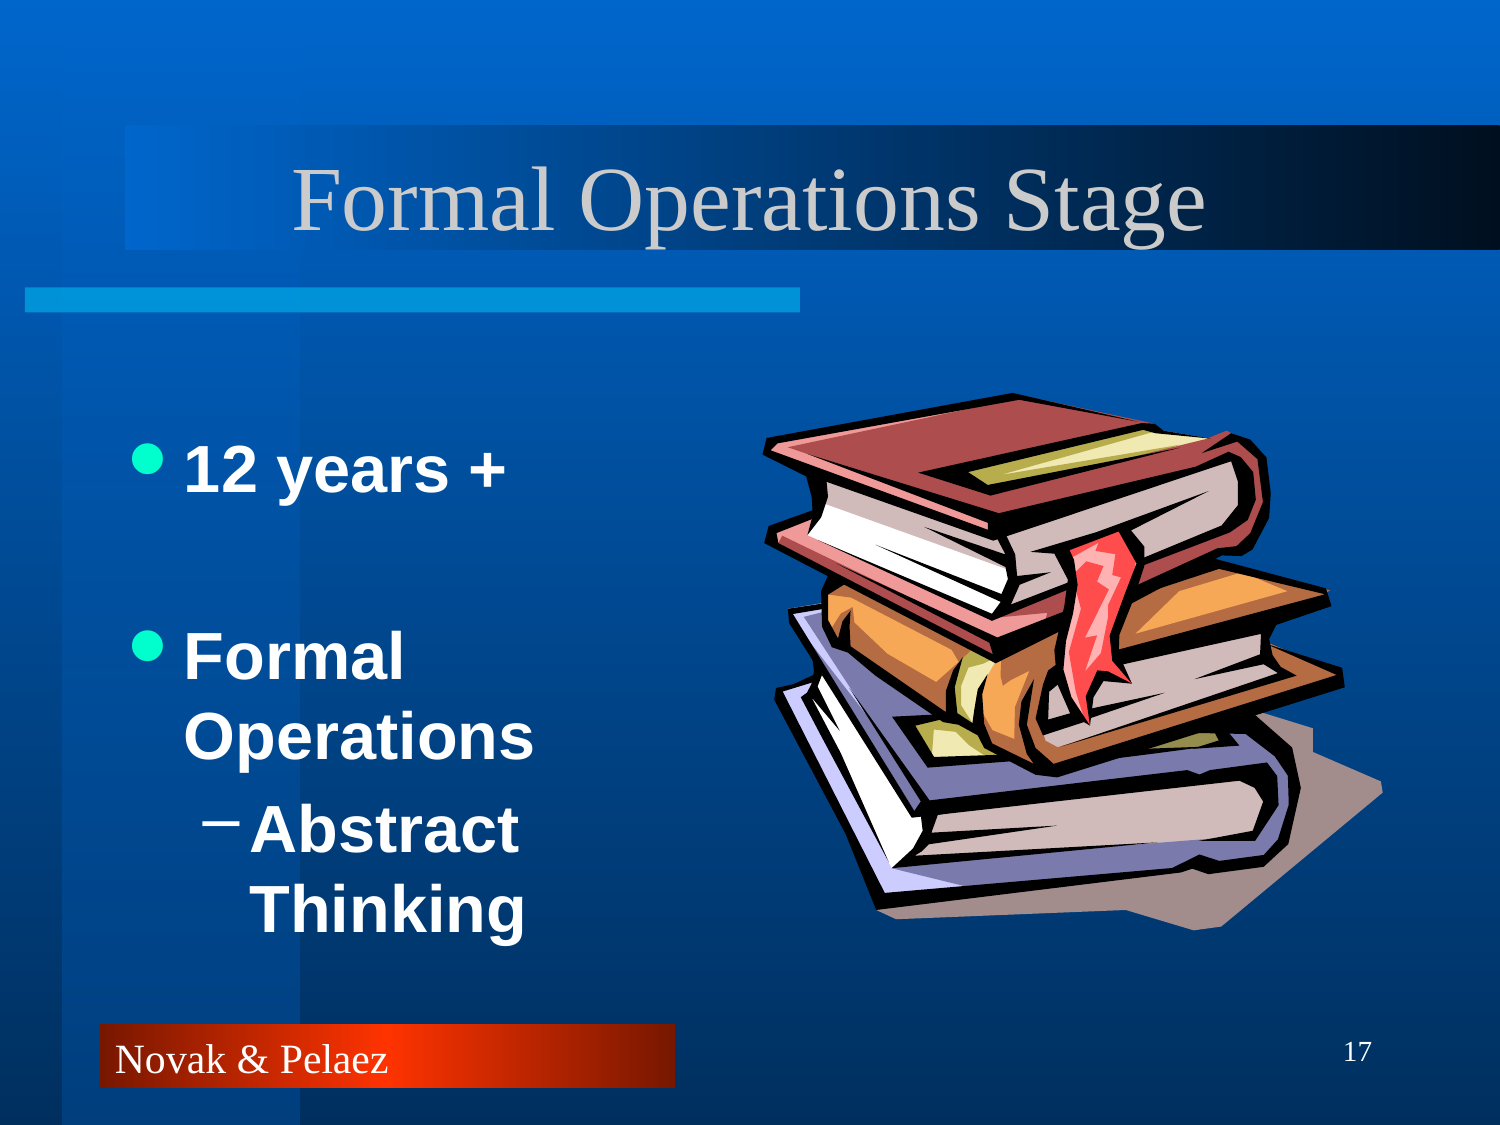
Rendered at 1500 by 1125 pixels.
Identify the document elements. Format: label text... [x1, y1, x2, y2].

list 12 years + Formal Operations Abstract Thinking [112, 324, 738, 1001]
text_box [762, 389, 1388, 936]
title Formal Operations Stage [112, 99, 1388, 288]
slide_number 17 [1074, 1012, 1388, 1088]
